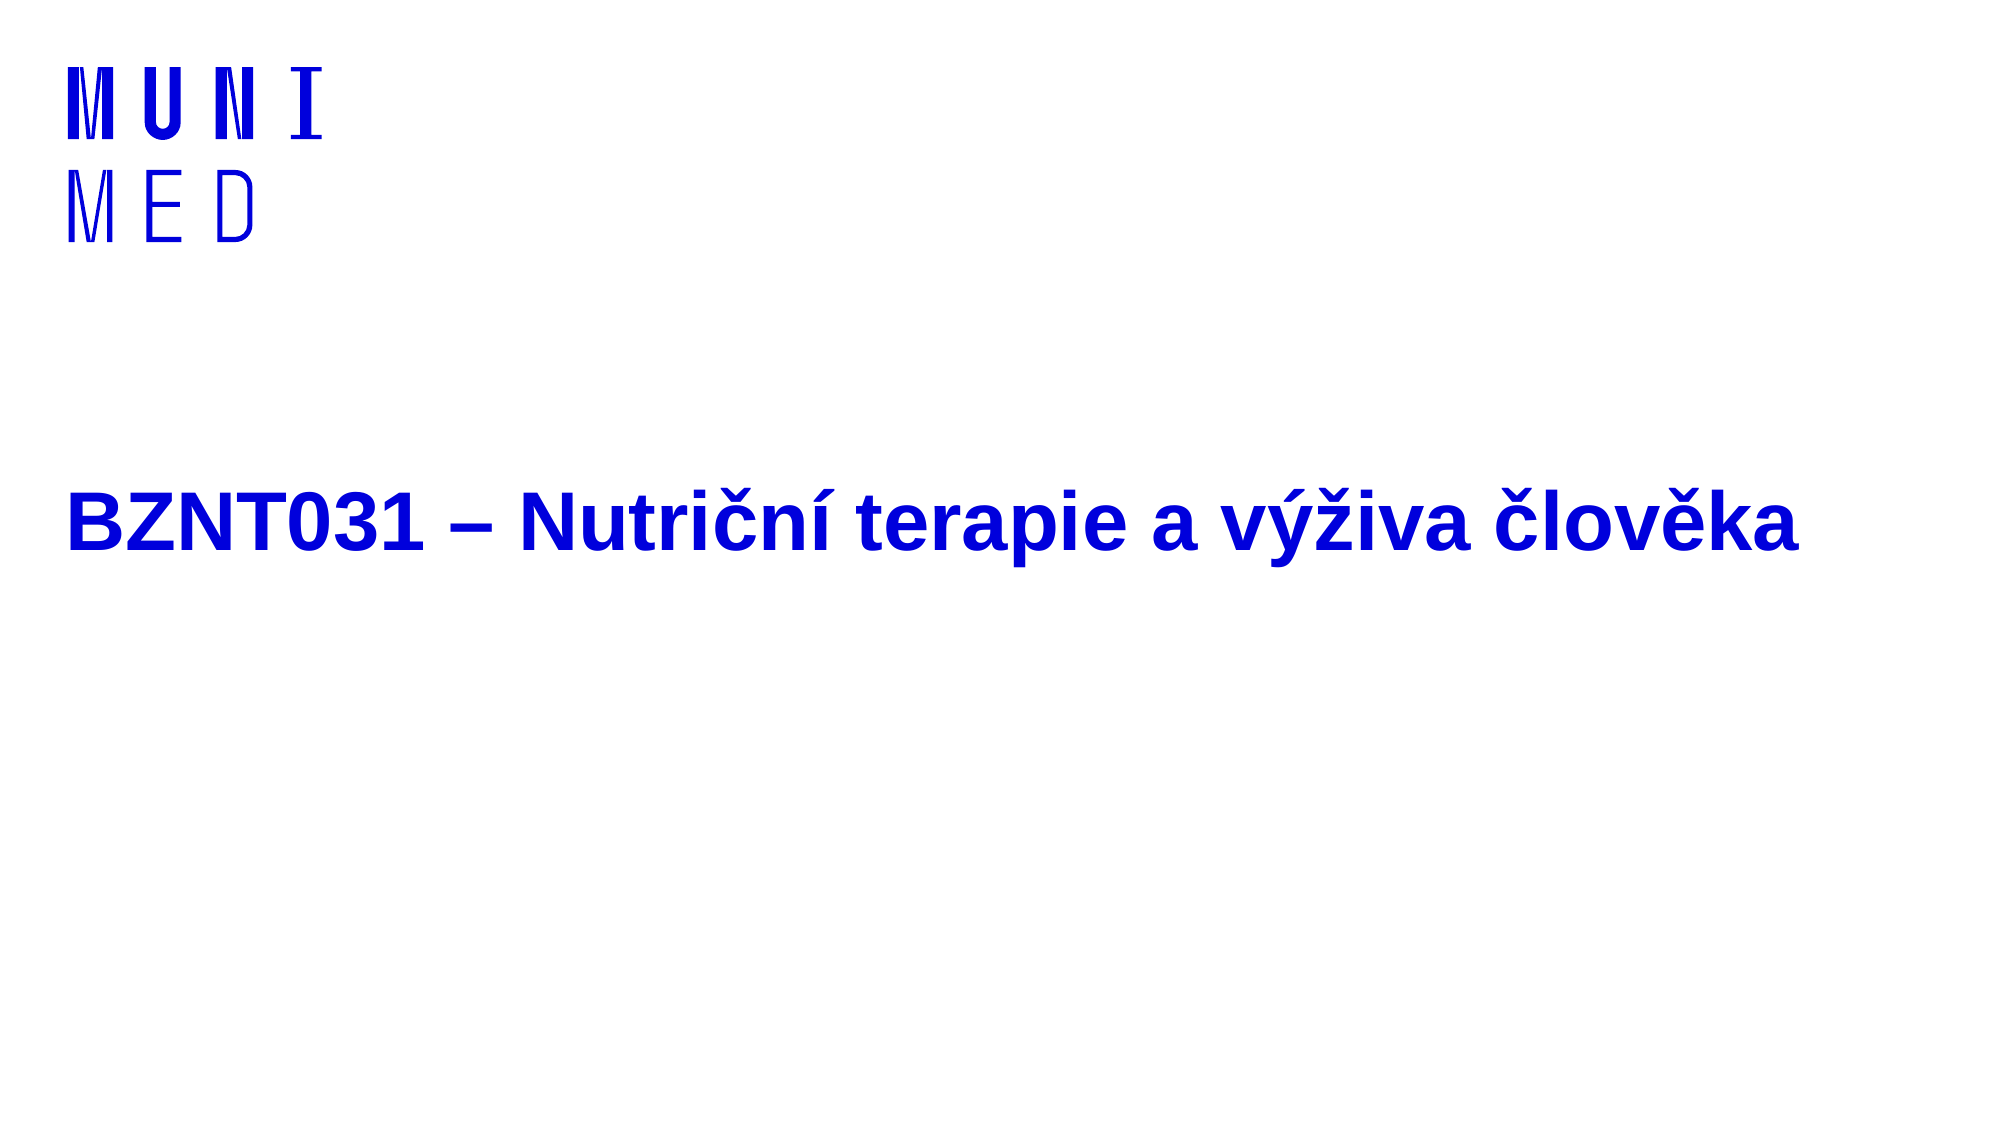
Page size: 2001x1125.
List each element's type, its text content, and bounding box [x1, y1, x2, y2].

title BZNT031 – Nutriční terapie a výživa člověka [65, 475, 1930, 668]
